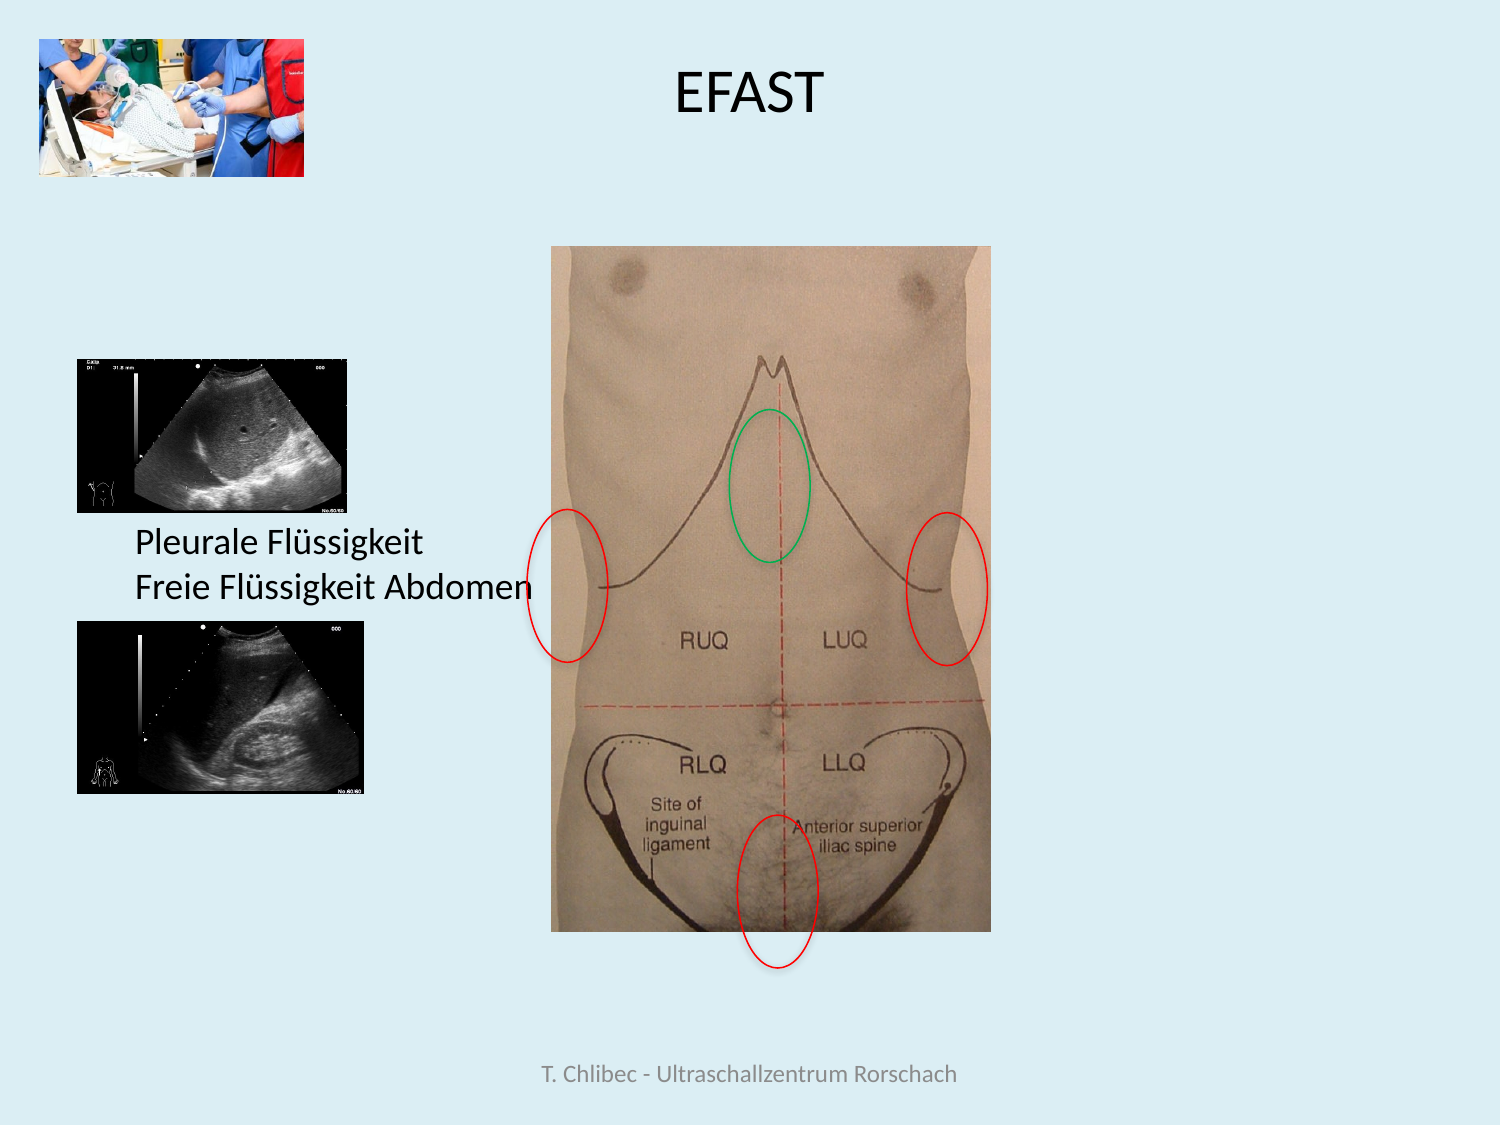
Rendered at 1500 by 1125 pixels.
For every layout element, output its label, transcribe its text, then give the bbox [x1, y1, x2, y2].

text_box [745, 940, 810, 969]
picture [39, 38, 304, 177]
footer T. Chlibec - Ultraschallzentrum Rorschach [373, 1042, 1127, 1103]
picture [77, 359, 347, 513]
picture [77, 621, 365, 794]
title EFAST [308, 45, 1425, 130]
text_box [526, 519, 546, 652]
text_box Pleurale Flüssigkeit Freie Flüssigkeit Abdomen [120, 509, 546, 615]
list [551, 246, 991, 933]
